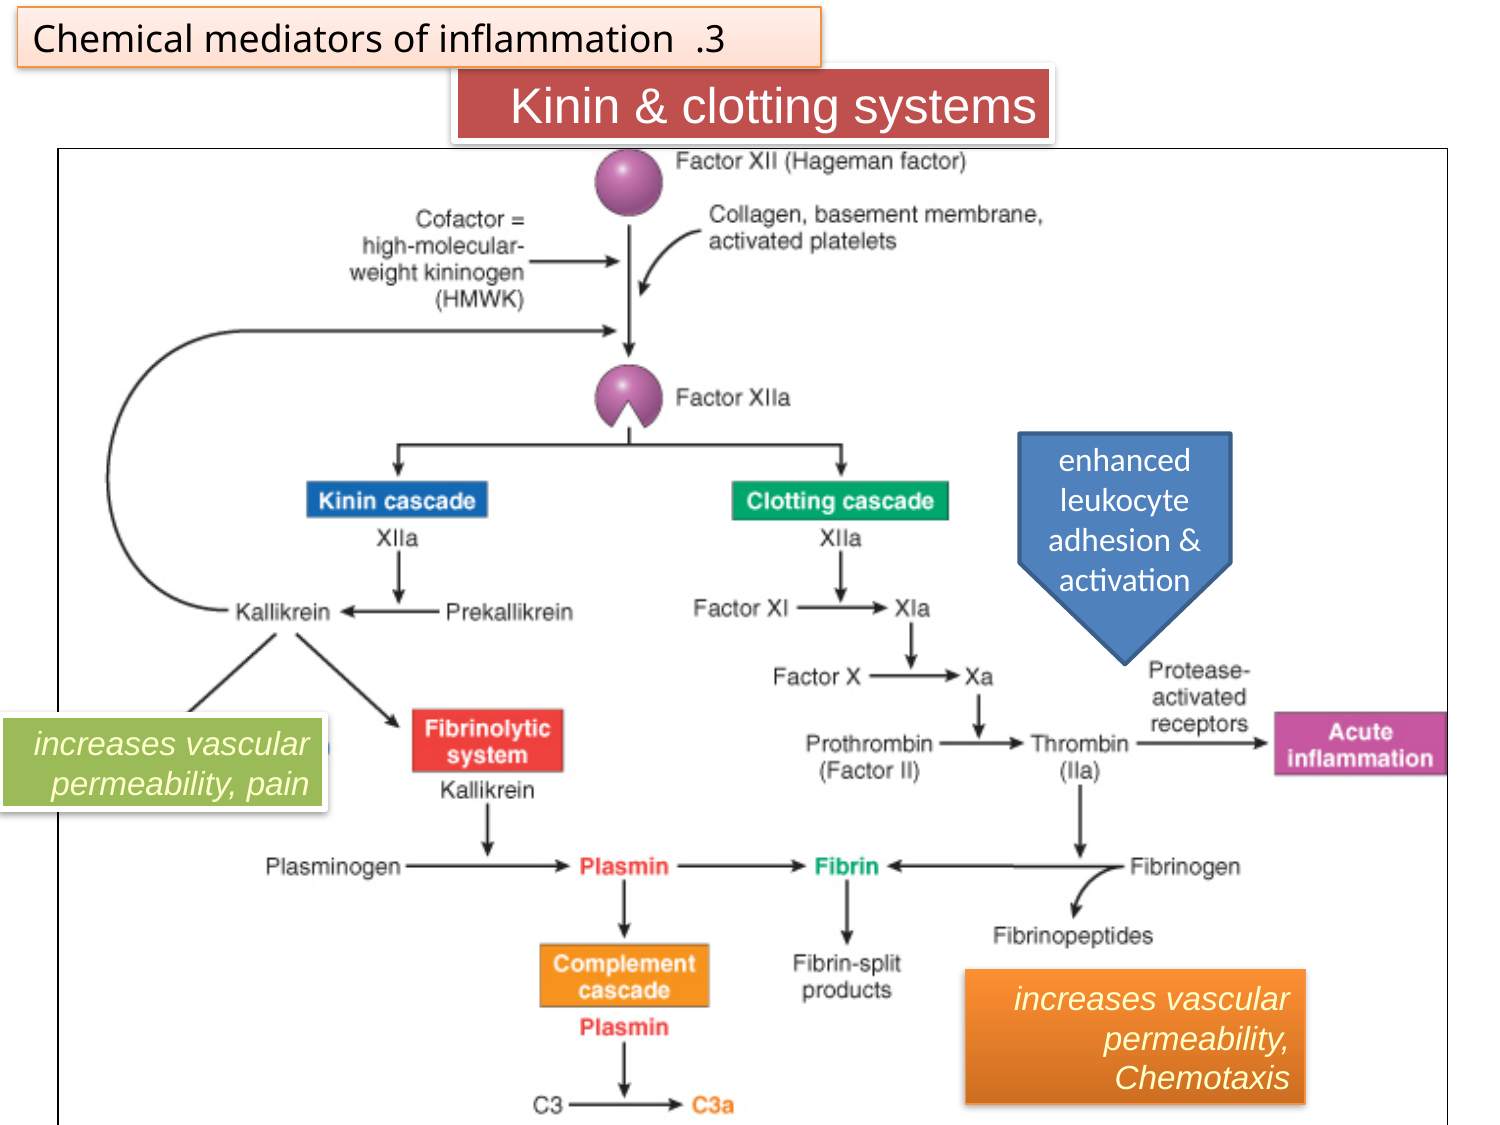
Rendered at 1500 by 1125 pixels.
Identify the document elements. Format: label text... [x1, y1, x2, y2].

text_box 3. Chemical mediators of inflammation [17, 6, 822, 68]
picture [58, 148, 1448, 1125]
text_box Kinin & clotting systems [451, 63, 1055, 144]
text_box increases vascular permeability, pain [0, 712, 53, 812]
